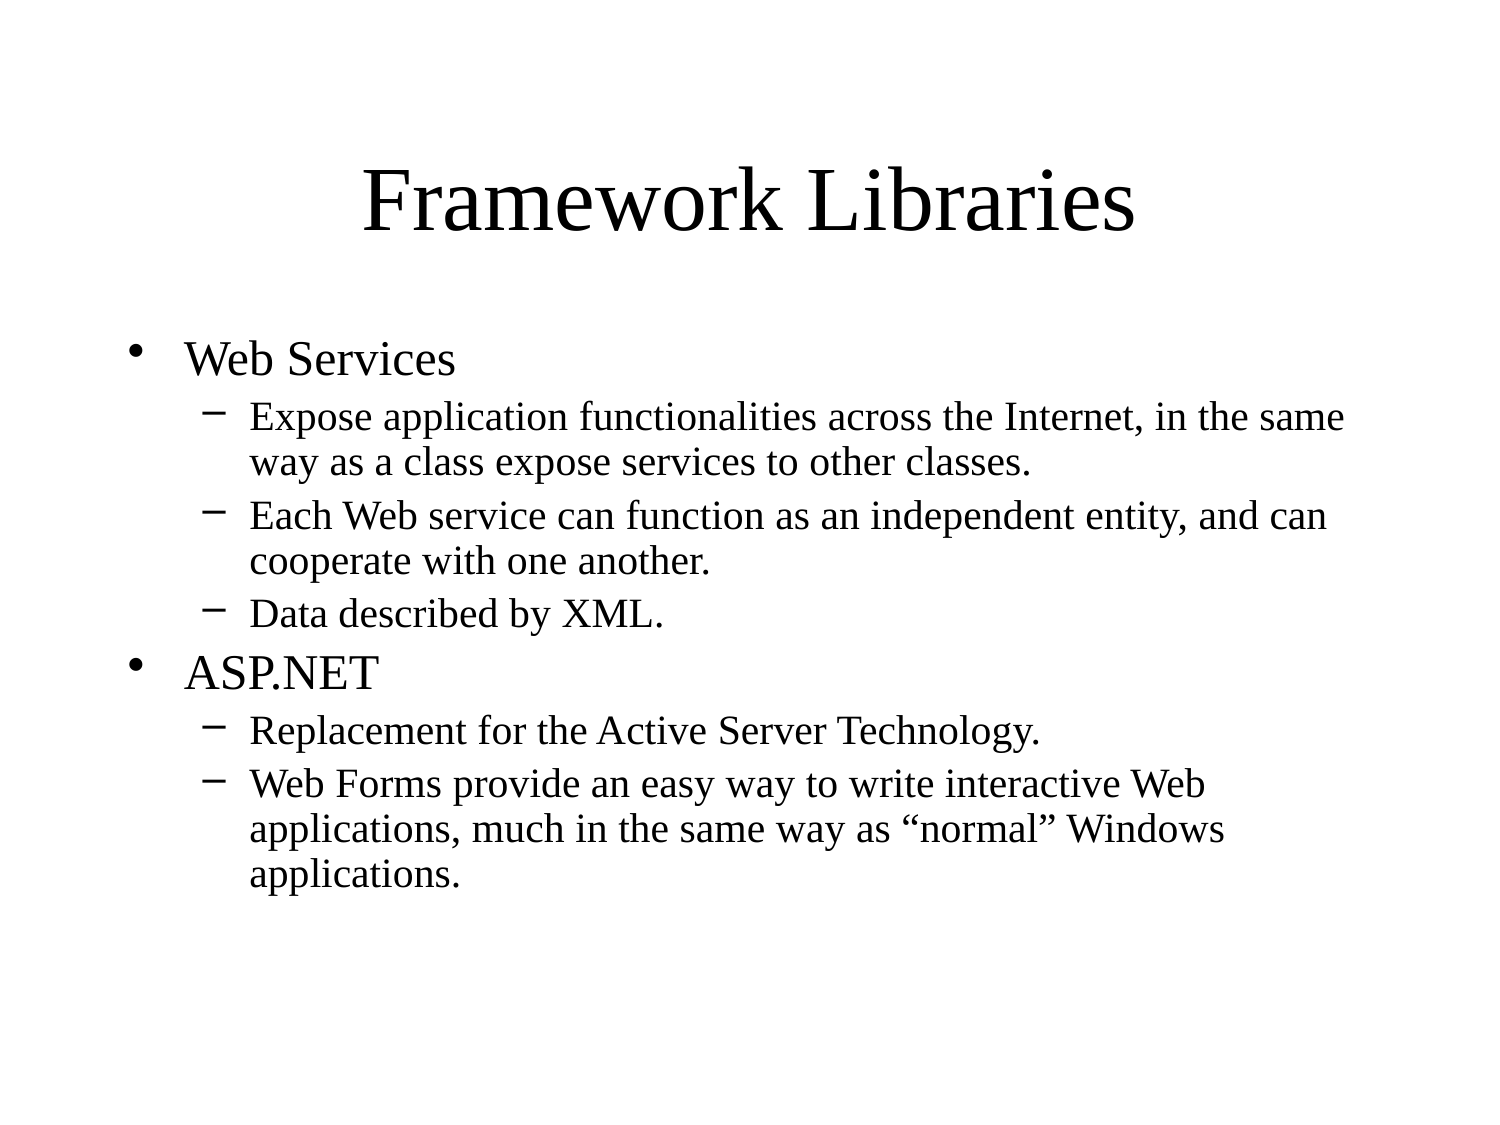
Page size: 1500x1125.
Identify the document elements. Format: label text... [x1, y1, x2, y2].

title Framework Libraries [112, 99, 1388, 288]
list Web Services Expose application functionalities across the Internet, in the same way as a class expose services to other classes. Each Web service can function as an independent entity, and can cooperate with one another. Data described by XML. ASP.NET Replacement for the Active Server Technology. Web Forms provide an easy way to write interactive Web applications, much in the same way as “normal” Windows applications. [112, 324, 1388, 1000]
